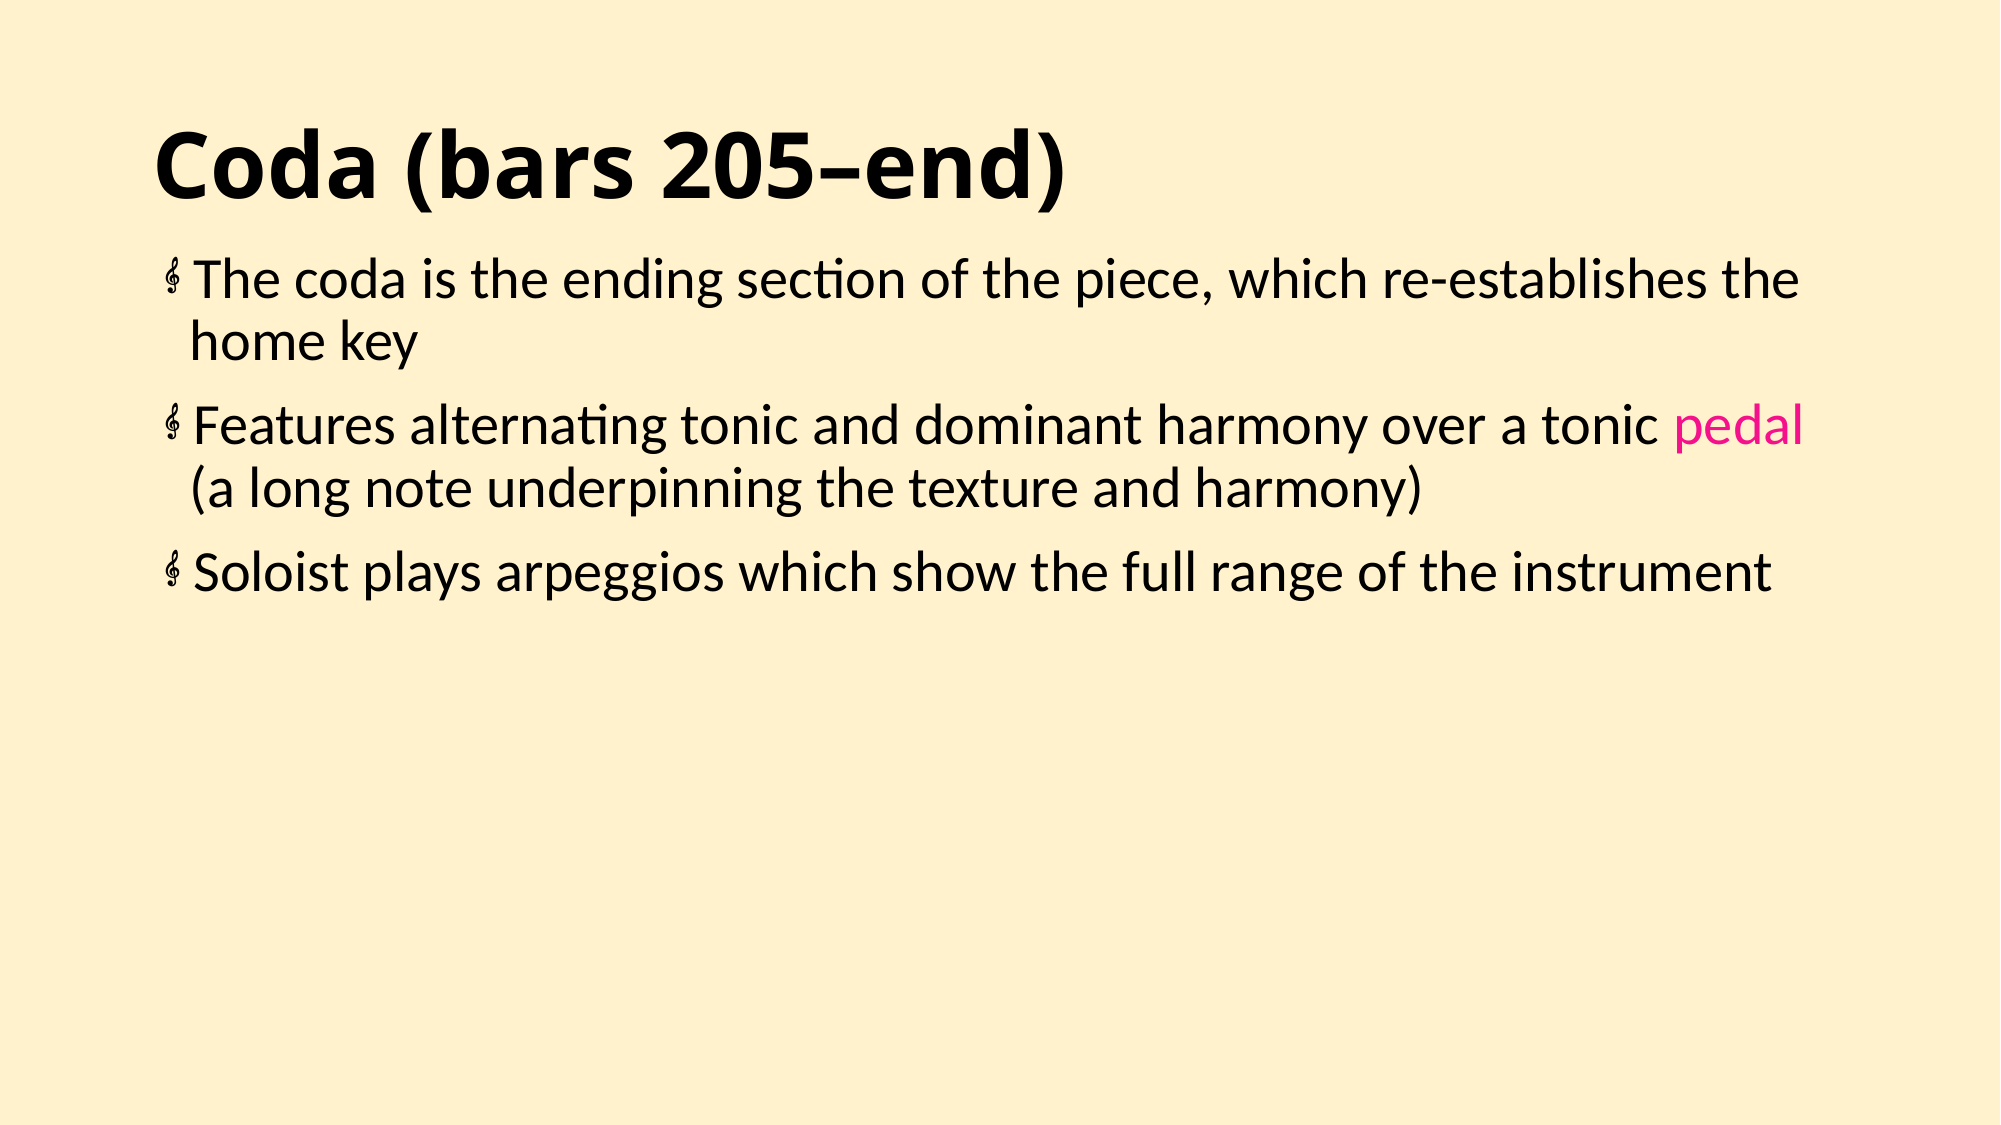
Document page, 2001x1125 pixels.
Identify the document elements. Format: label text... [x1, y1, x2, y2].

list The coda is the ending section of the piece, which re-establishes the home key Features alternating tonic and dominant harmony over a tonic pedal (a long note underpinning the texture and harmony) Soloist plays arpeggios which show the full range of the instrument [137, 240, 1863, 1066]
title Coda (bars 205–end) [137, 59, 1863, 240]
picture [152, 255, 194, 297]
picture [152, 401, 194, 443]
picture [152, 548, 194, 590]
